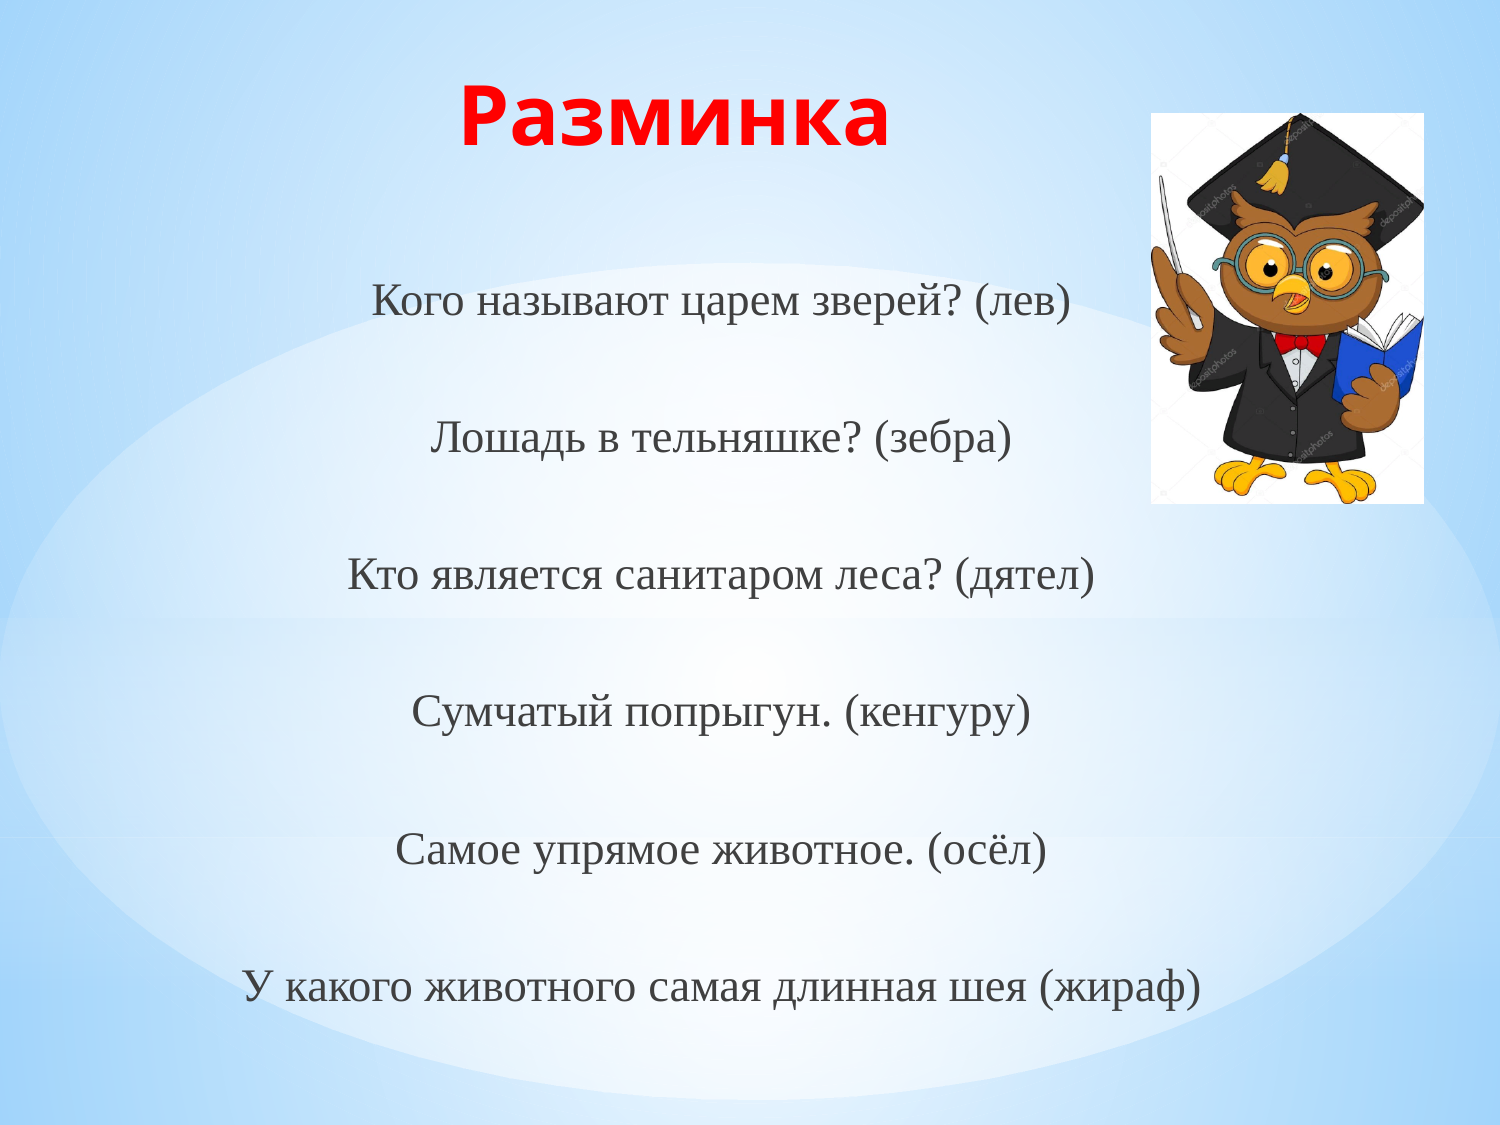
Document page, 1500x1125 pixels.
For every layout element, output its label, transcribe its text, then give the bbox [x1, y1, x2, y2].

list Кого называют царем зверей? (лев) Лошадь в тельняшке? (зебра) Кто является санитаром леса? (дятел) Сумчатый попрыгун. (кенгуру) Самое упрямое животное. (осёл) У какого животного самая длинная шея (жираф) [187, 184, 1238, 1047]
picture [1151, 113, 1424, 504]
title Разминка [159, 54, 1363, 1047]
